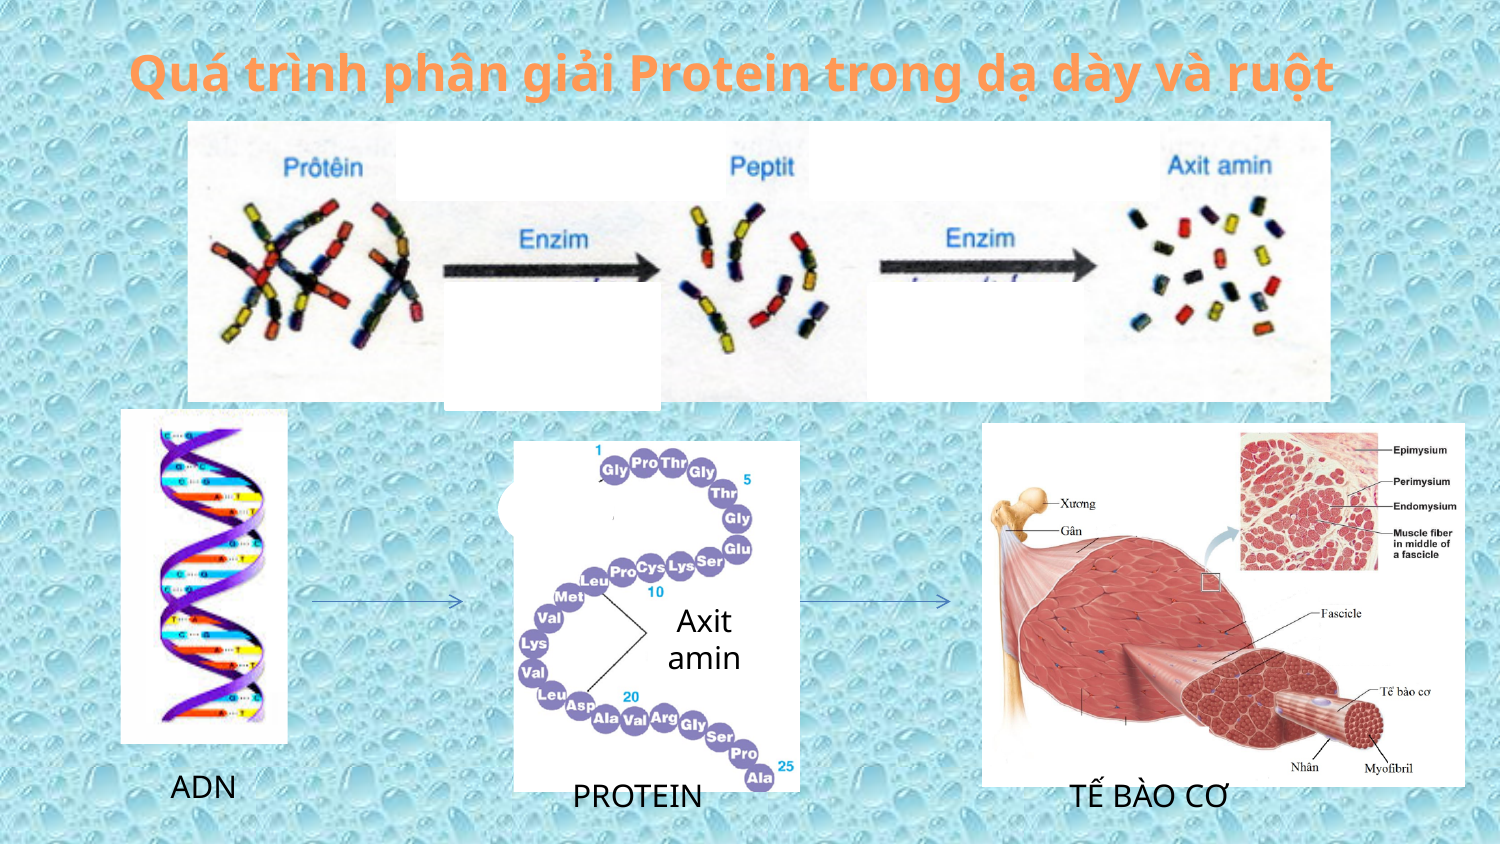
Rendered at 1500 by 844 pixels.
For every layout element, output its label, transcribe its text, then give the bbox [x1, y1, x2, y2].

text_box ADN [155, 759, 253, 812]
text_box [497, 487, 508, 532]
text_box TẾ BÀO CƠ [1054, 795, 1244, 822]
picture [0, 0, 1500, 844]
text_box PROTEIN [557, 800, 719, 822]
text_box Quá trình phân giải Protein trong dạ dày và ruột [113, 33, 1351, 109]
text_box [187, 121, 1331, 410]
